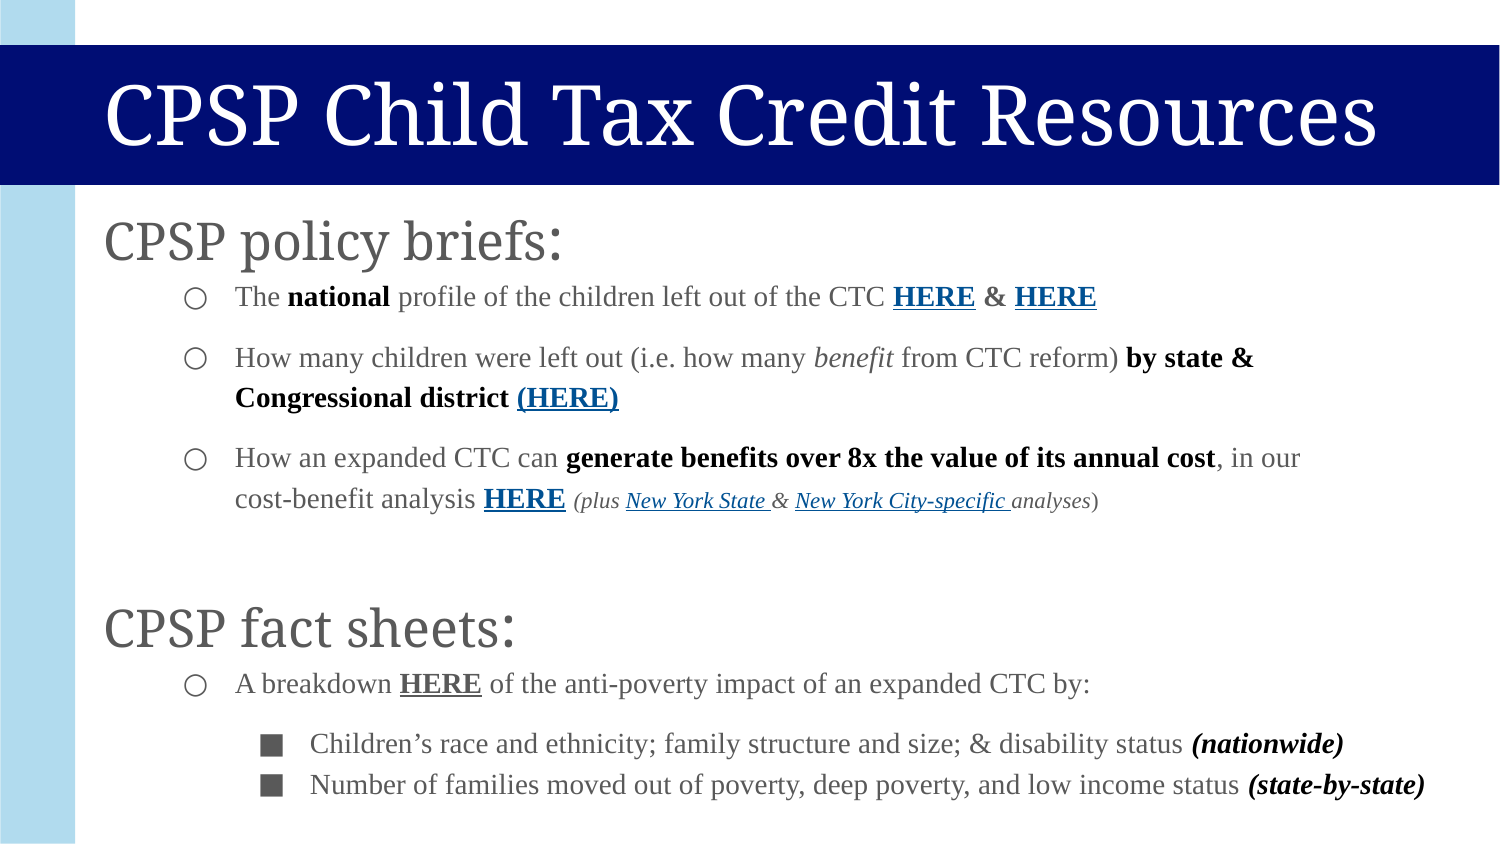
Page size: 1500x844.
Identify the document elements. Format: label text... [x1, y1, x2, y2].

list CPSP policy briefs: The national profile of the children left out of the CTC HERE & HERE How many children were left out (i.e. how many benefit from CTC reform) by state & Congressional district (HERE) How an expanded CTC can generate benefits over 8x the value of its annual cost, in our cost-benefit analysis HERE (plus New York State & New York City-specific analyses) CPSP fact sheets: A breakdown HERE of the anti-poverty impact of an expanded CTC by: Children’s race and ethnicity; family structure and size; & disability status (nationwide) Number of families moved out of poverty, deep poverty, and low income status (state-by-state) [70, 177, 1484, 830]
title CPSP Child Tax Credit Resources [88, 47, 1413, 177]
